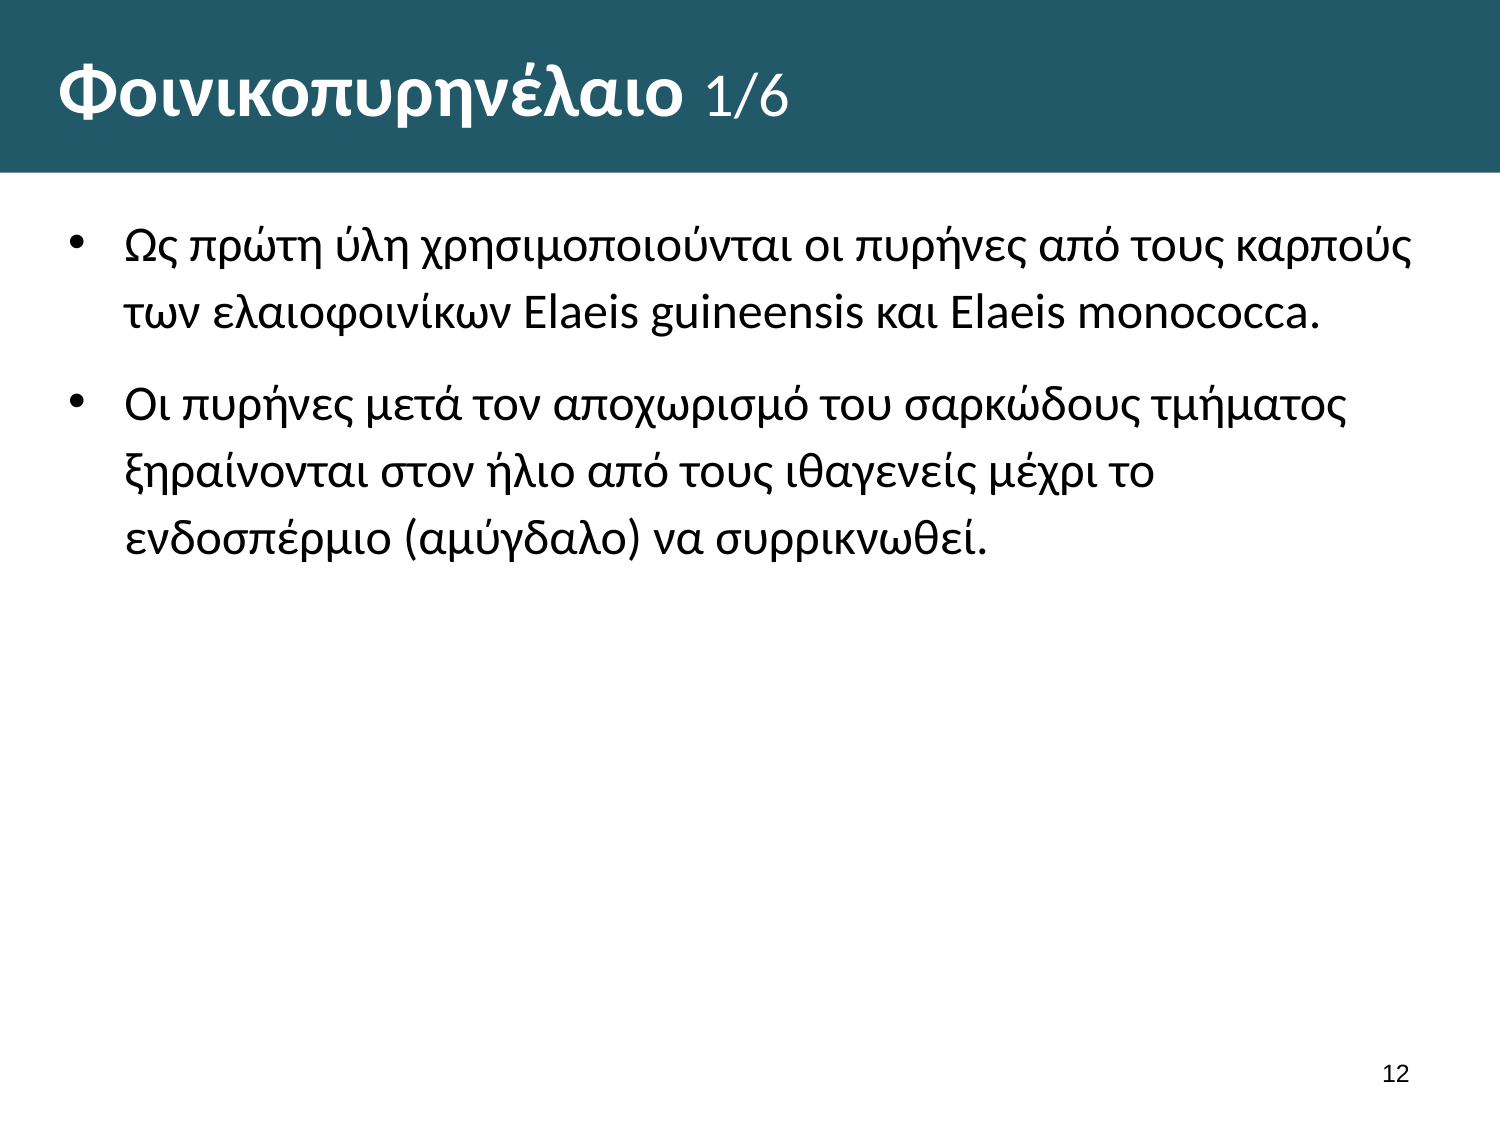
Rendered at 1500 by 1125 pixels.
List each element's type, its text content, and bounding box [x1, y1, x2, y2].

slide_number 11 [1074, 1042, 1425, 1103]
title Φοινικοπυρηνέλαιο 1/6 [0, 0, 1500, 173]
list Ως πρώτη ύλη χρησιμοποιούνται οι πυρήνες από τους καρπούς των ελαιοφοινίκων Elaeis guineensis και Elaeis monococca. Οι πυρήνες μετά τον αποχωρισμό του σαρκώδους τμήματος ξηραίνονται στον ήλιο από τους ιθαγενείς μέχρι το ενδοσπέρμιο (αμύγδαλο) να συρρικνωθεί. [53, 196, 1447, 1024]
